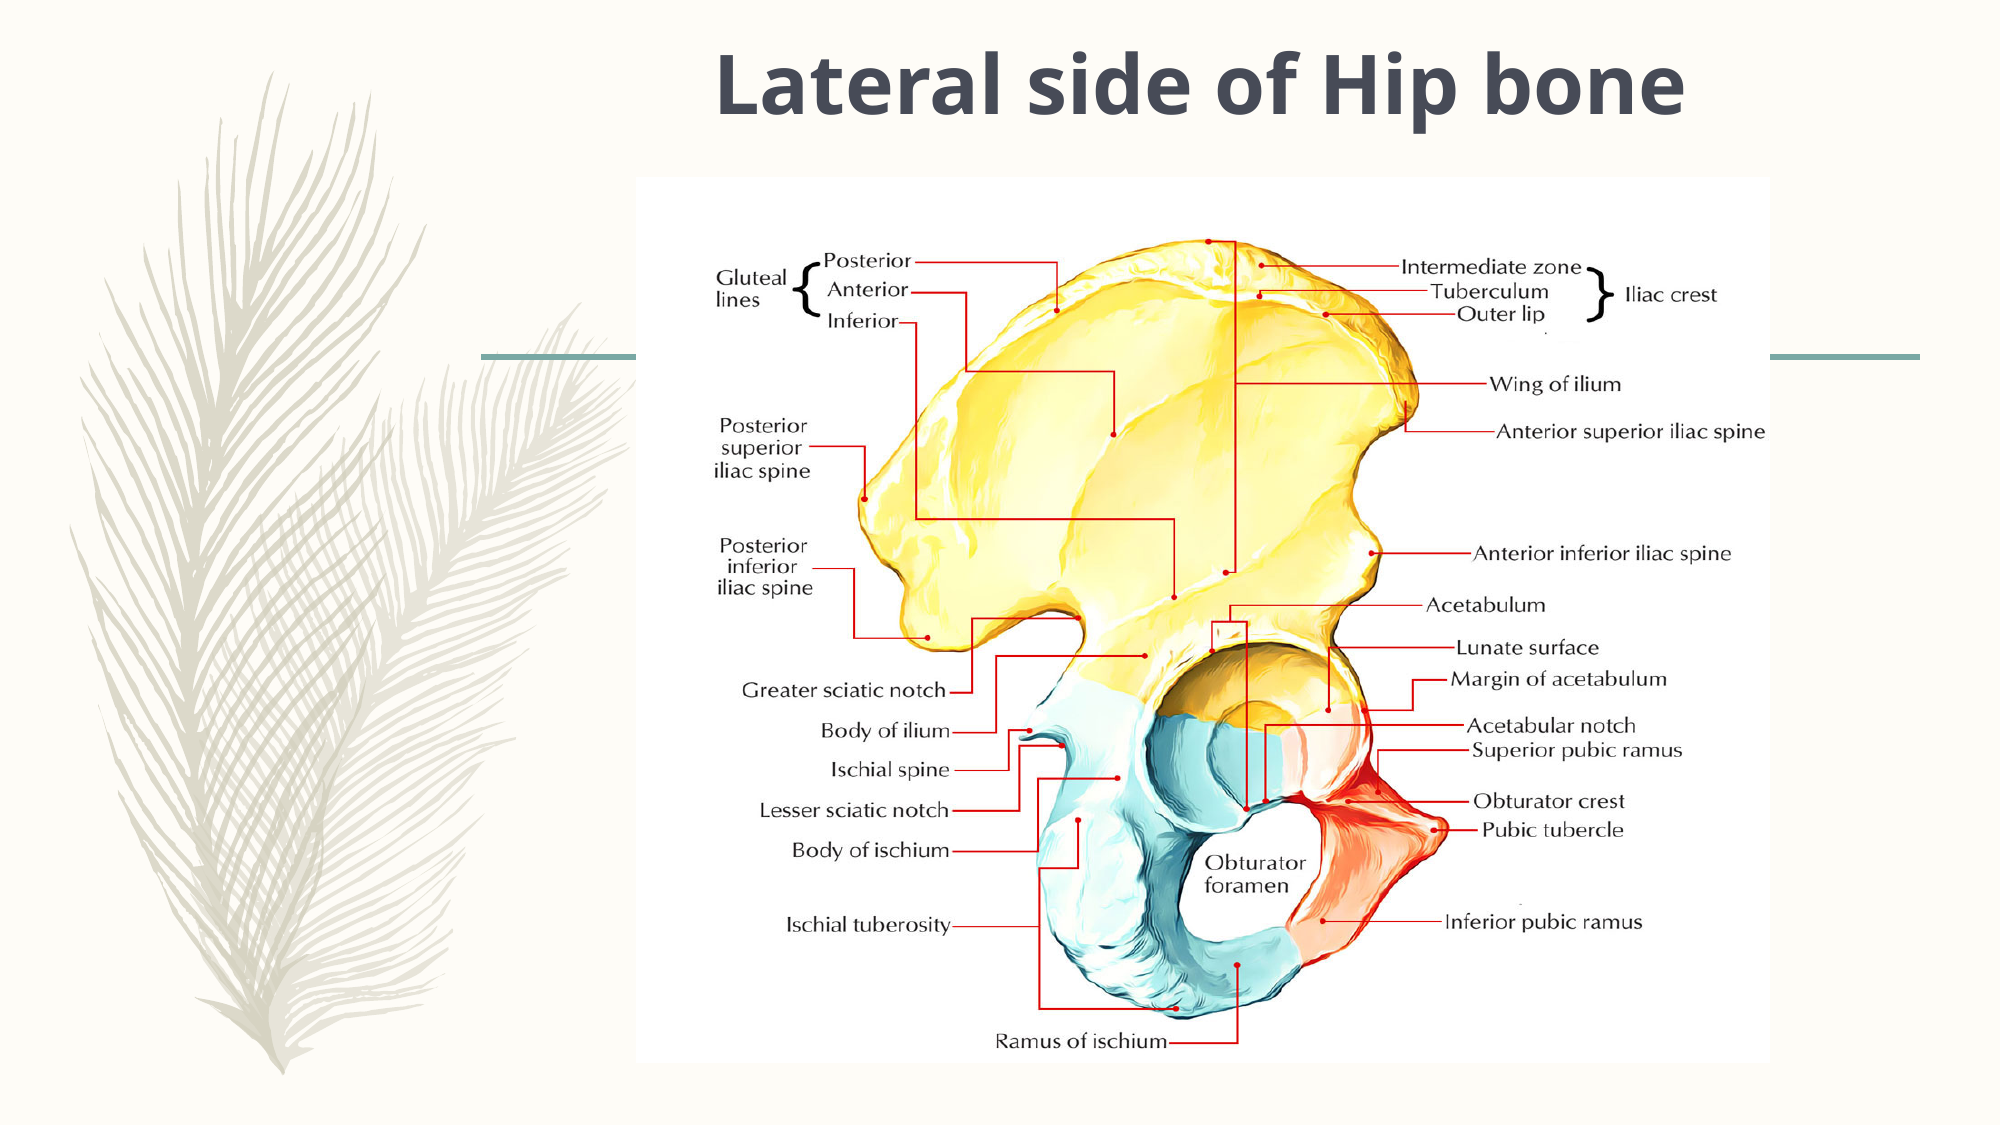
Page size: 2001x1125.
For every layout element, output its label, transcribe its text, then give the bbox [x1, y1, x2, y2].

title Lateral side of Hip bone [481, 29, 1920, 143]
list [636, 177, 1770, 1064]
